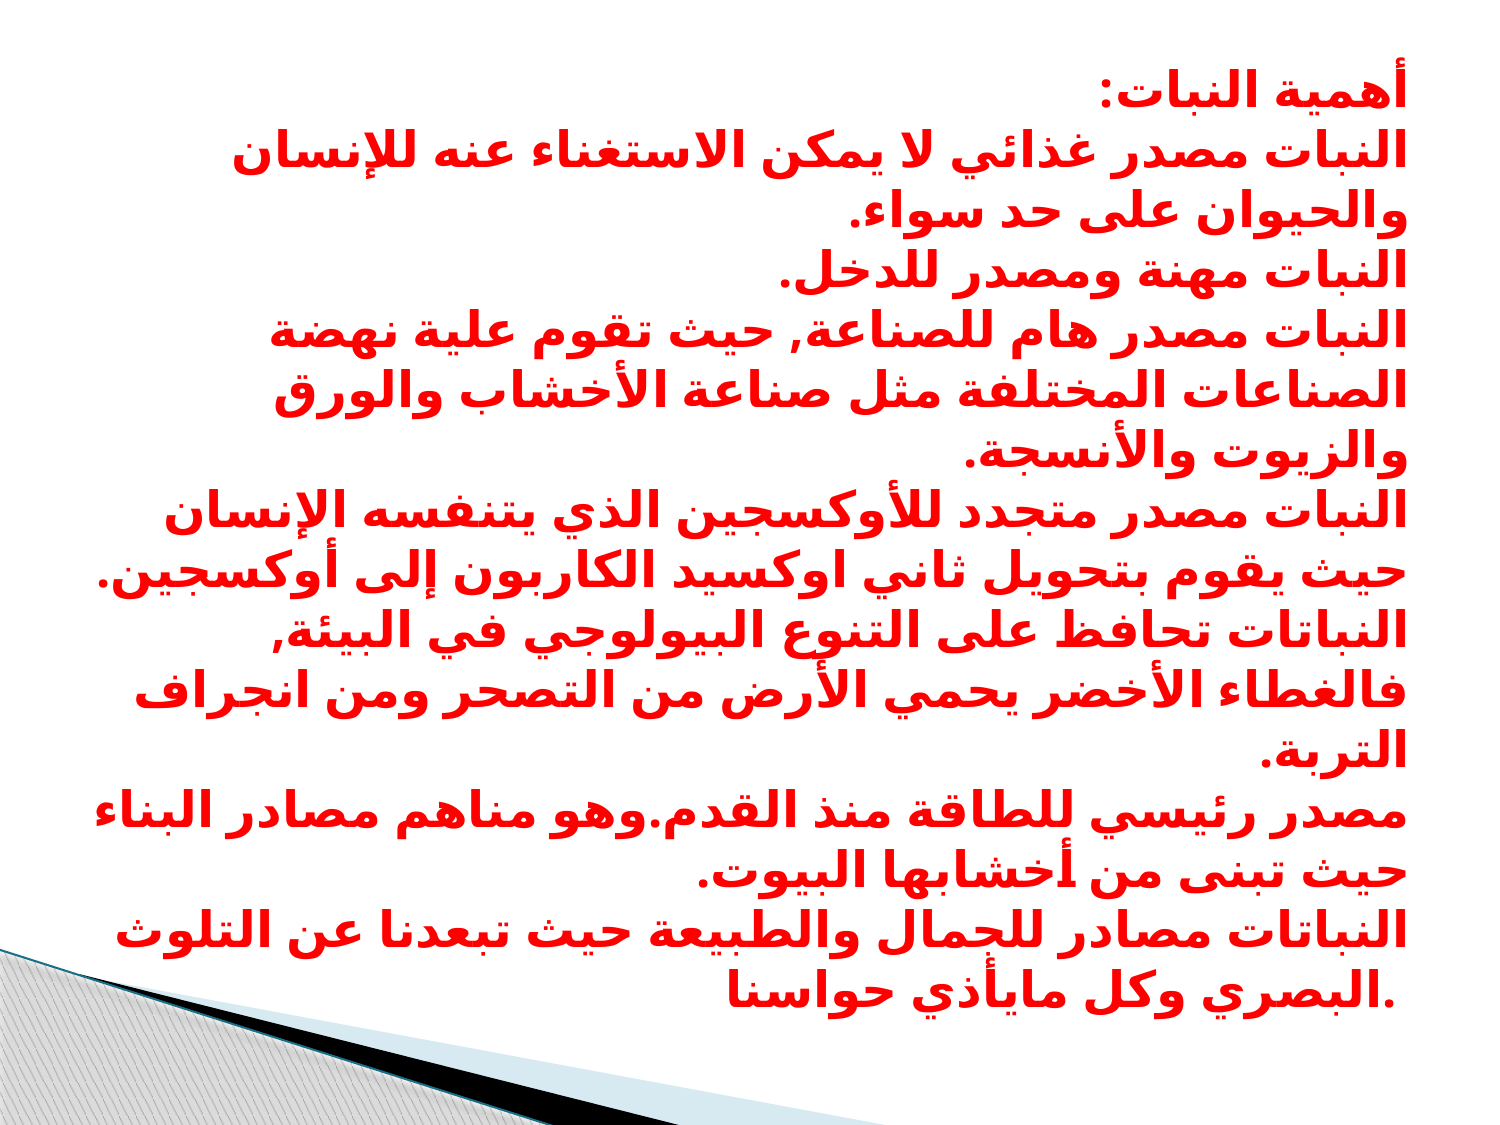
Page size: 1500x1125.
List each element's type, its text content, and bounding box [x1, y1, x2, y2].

title أهمية النبات: النبات مصدر غذائي لا يمكن الاستغناء عنه للإنسان والحيوان على حد سواء. النبات مهنة ومصدر للدخل. النبات مصدر هام للصناعة, حيث تقوم علية نهضة الصناعات المختلفة مثل صناعة الأخشاب والورق والزيوت والأنسجة. النبات مصدر متجدد للأوكسجين الذي يتنفسه الإنسان حيث يقوم بتحويل ثاني اوكسيد الكاربون إلى أوكسجين. النباتات تحافظ على التنوع البيولوجي في البيئة, فالغطاء الأخضر يحمي الأرض من التصحر ومن انجراف التربة. مصدر رئيسي للطاقة منذ القدم.وهو مناهم مصادر البناء حيث تبنى من أخشابها البيوت. النباتات مصادر للجمال والطبيعة حيث تبعدنا عن التلوث البصري وكل مايأذي حواسنا. [75, 115, 1425, 1075]
